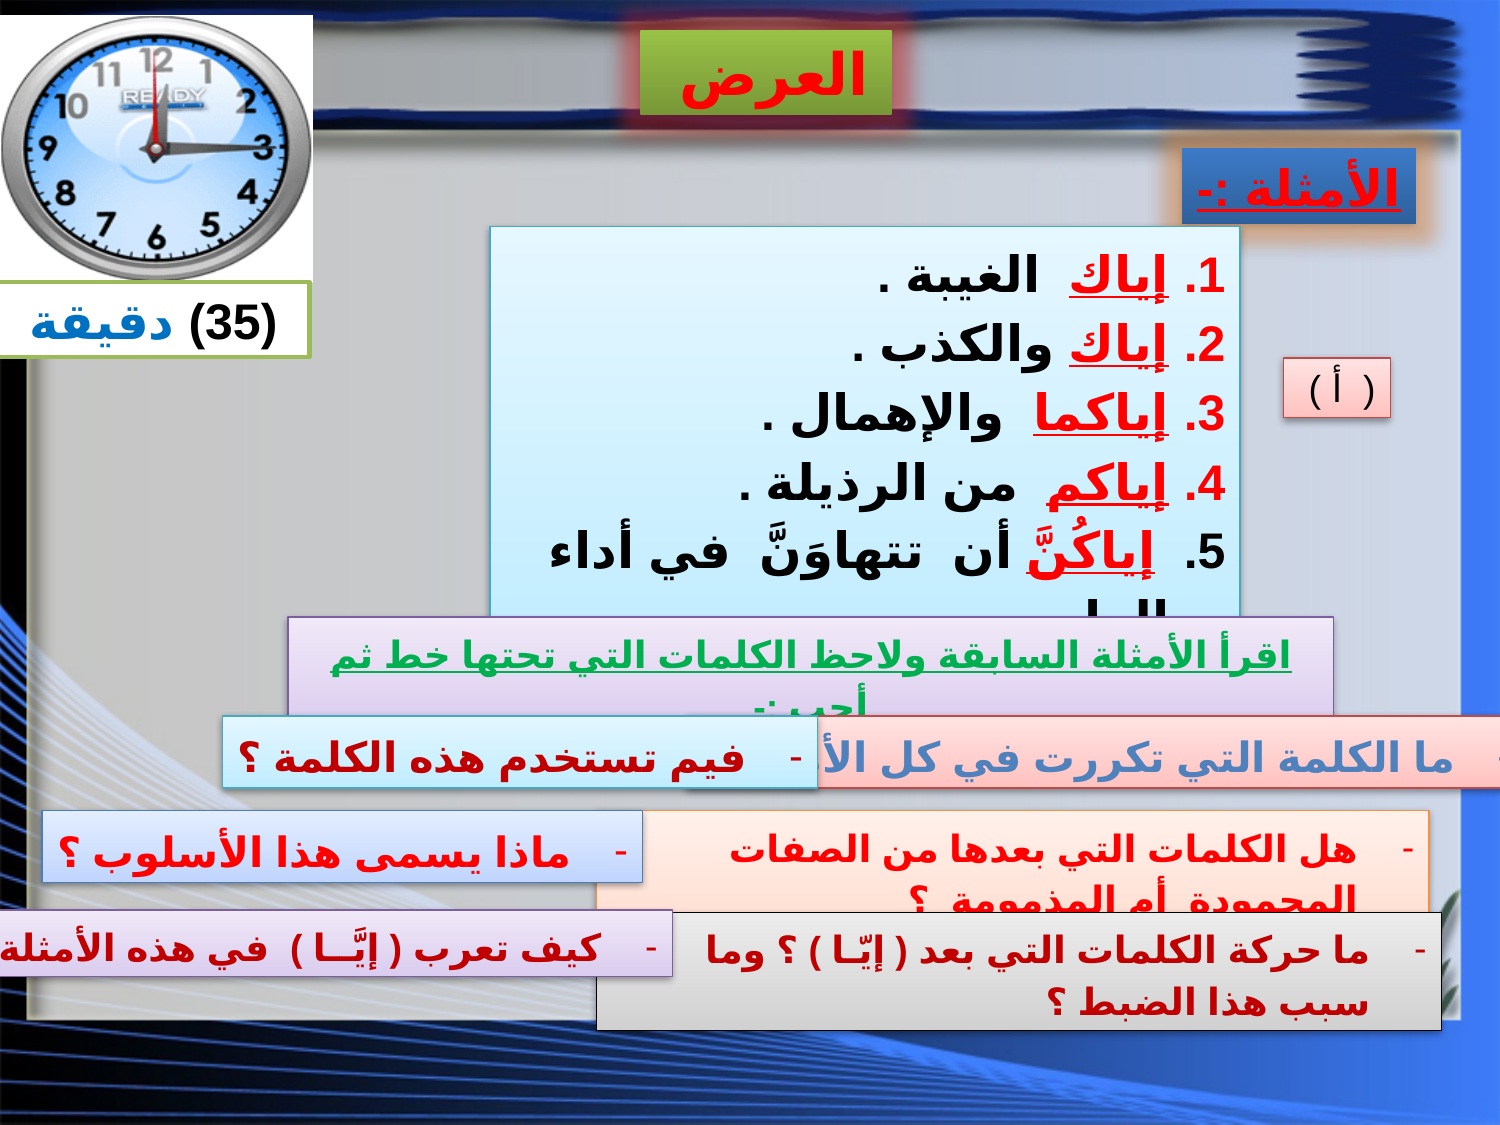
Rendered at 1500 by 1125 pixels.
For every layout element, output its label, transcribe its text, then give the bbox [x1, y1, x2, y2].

text_box ما الكلمة التي تكررت في كل الأمثلة ؟ [821, 715, 1500, 789]
text_box العرض [640, 30, 892, 115]
picture [0, 0, 1500, 1125]
text_box فيم تستخدم هذه الكلمة ؟ [222, 715, 818, 789]
text_box ماذا يسمى هذا الأسلوب ؟ [41, 810, 643, 883]
text_box كيف تعرب ( إيَّــا ) في هذه الأمثلة ؟ [0, 909, 673, 977]
text_box ما حركة الكلمات التي بعد ( إيّـا ) ؟ وما سبب هذا الضبط ؟ [596, 912, 1442, 1031]
text_box ( أ ) [1283, 357, 1391, 418]
text_box الأمثلة :- [1182, 148, 1416, 224]
text_box اقرأ الأمثلة السابقة ولاحظ الكلمات التي تحتها خط ثم أجب :- [287, 616, 1334, 713]
text_box إياك الغيبة . إياك والكذب . إياكما والإهمال . إياكم من الرذيلة . إياكُنَّ أن تتهاوَنَّ في أداء الواجب . [489, 226, 1241, 615]
text_box هل الكلمات التي بعدها من الصفات المحمودة أم المذمومة ؟ [596, 810, 1430, 910]
text_box (35) دقيقة [0, 289, 312, 359]
